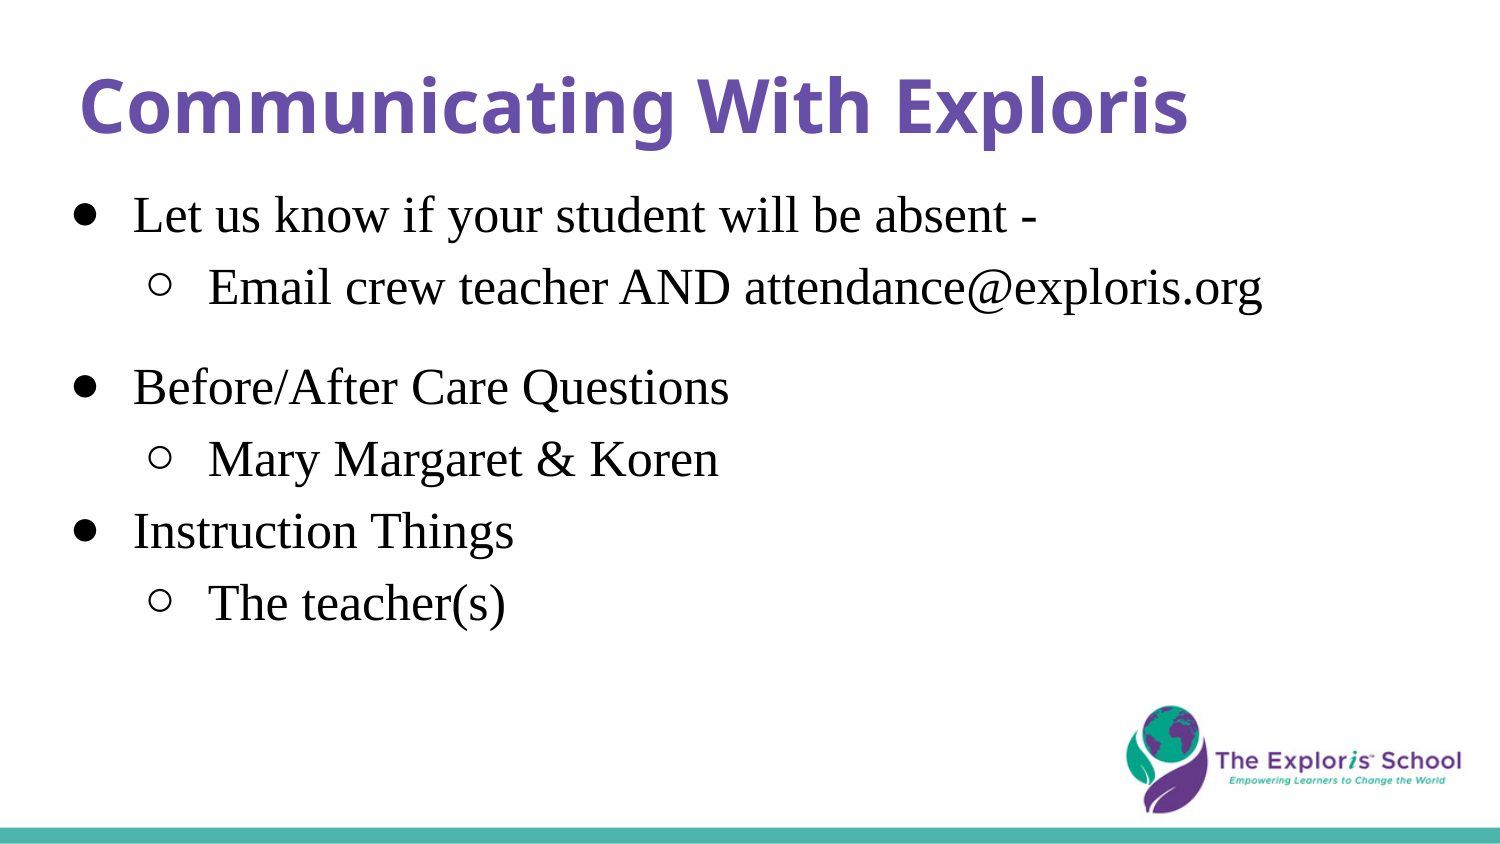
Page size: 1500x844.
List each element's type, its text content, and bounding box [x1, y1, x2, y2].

list Let us know if your student will be absent - Email crew teacher AND attendance@exploris.org Before/After Care Questions Mary Margaret & Koren Instruction Things The teacher(s) [42, 156, 1349, 662]
title Communicating With Exploris [63, 43, 1437, 157]
picture [1112, 694, 1475, 826]
